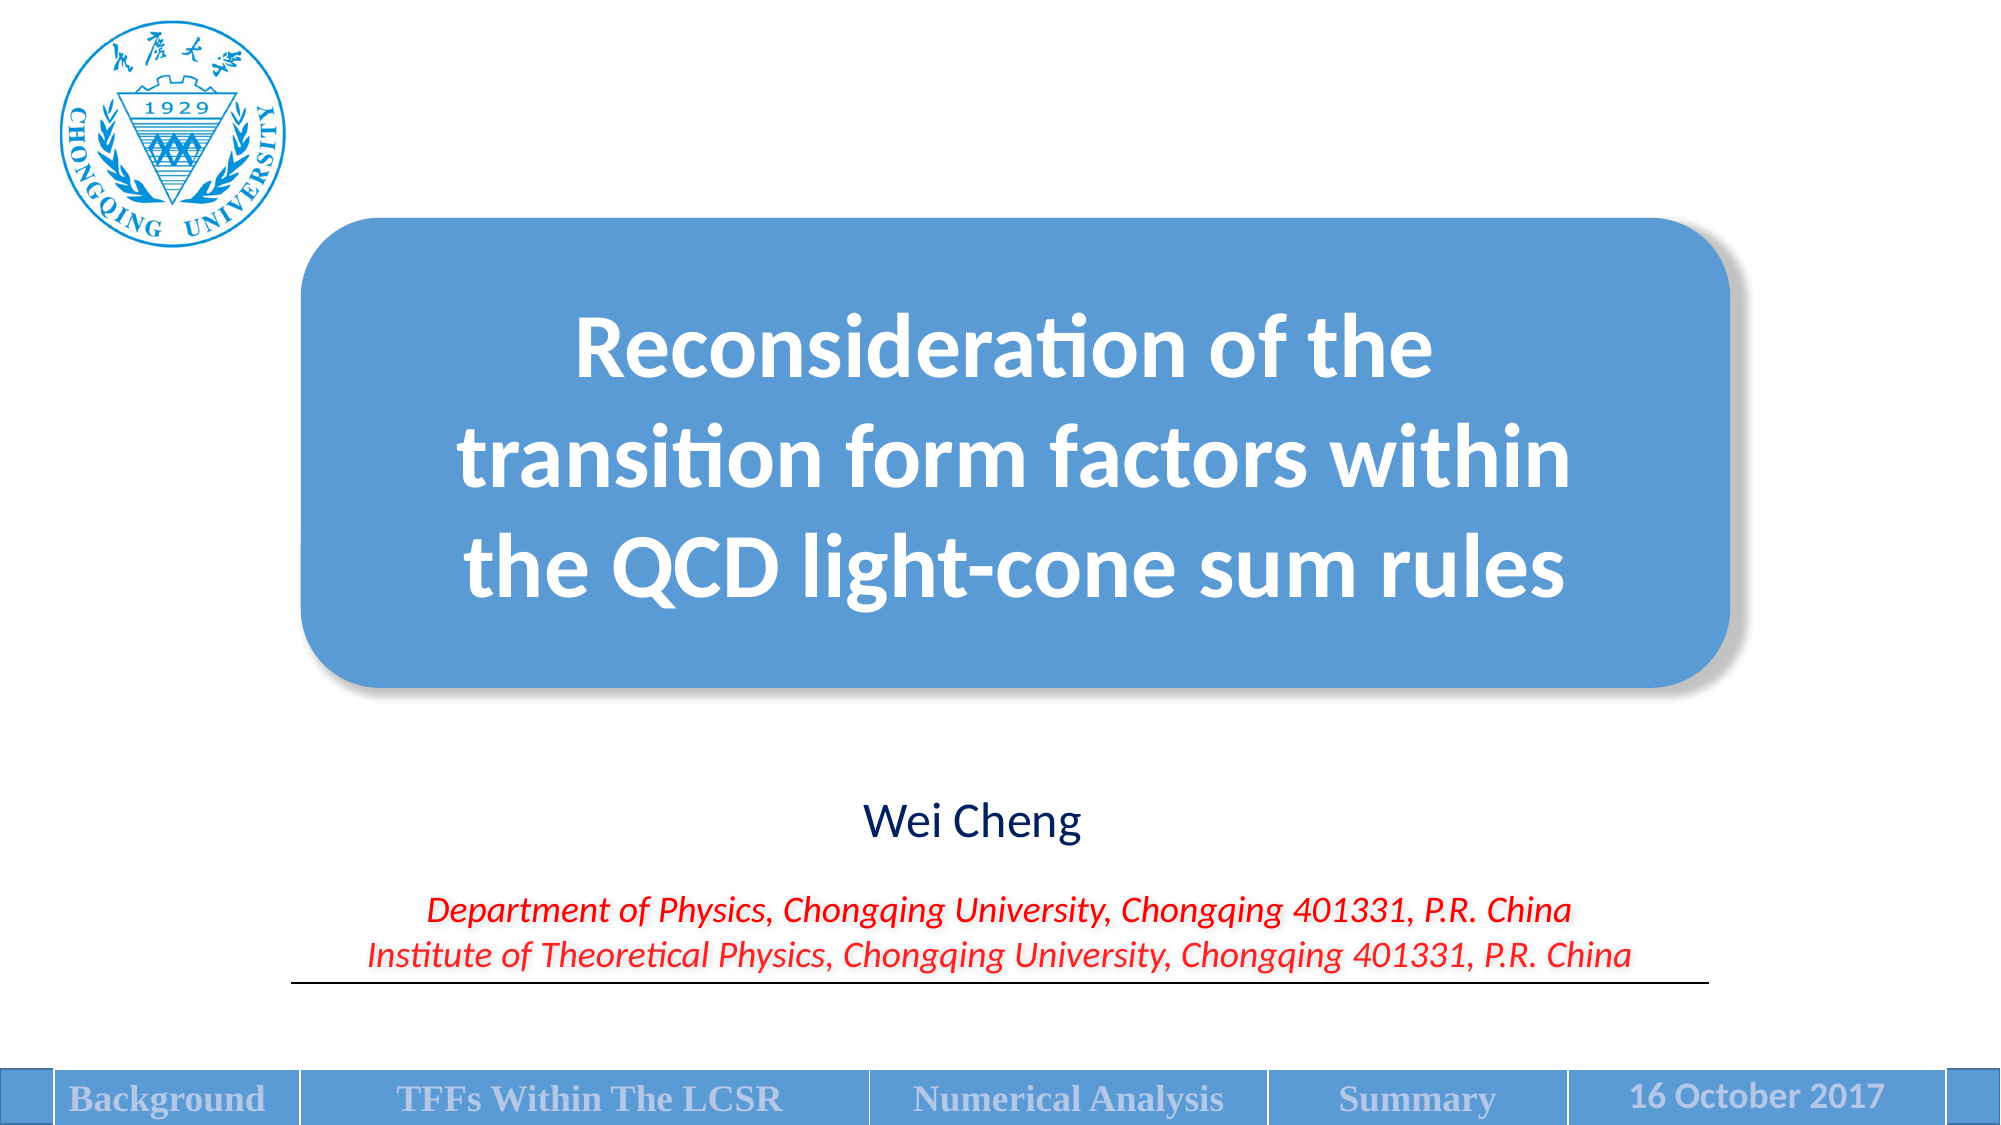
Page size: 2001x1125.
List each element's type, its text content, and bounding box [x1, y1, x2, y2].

text_box Wei Cheng [848, 750, 1152, 856]
text_box [300, 217, 1731, 688]
text_box [0, 1068, 53, 1125]
text_box Department of Physics, Chongqing University, Chongqing 401331, P.R. China Institute of Theoretical Physics, Chongqing University, Chongqing 401331, P.R. China [338, 877, 1662, 983]
text_box [1947, 1068, 2000, 1125]
picture [53, 16, 293, 251]
